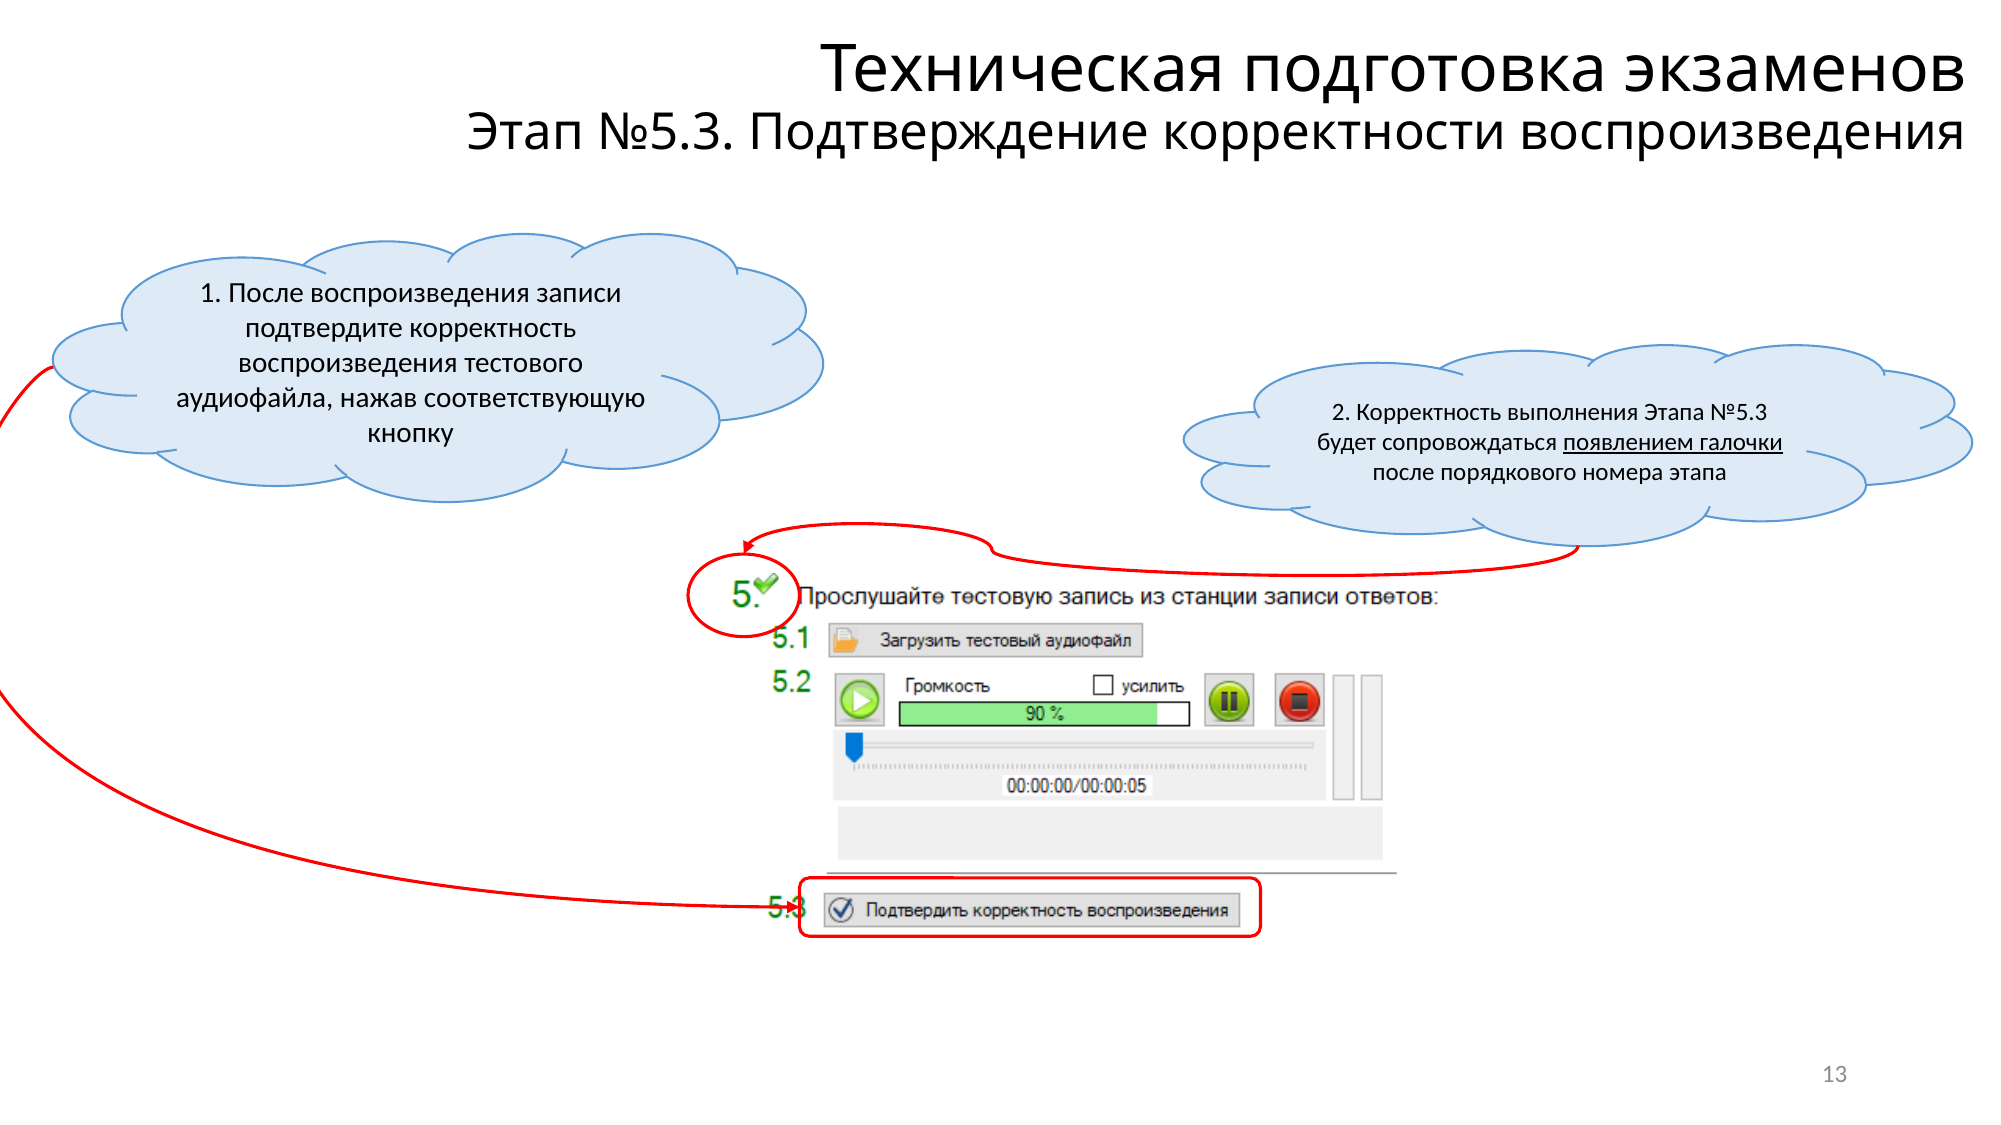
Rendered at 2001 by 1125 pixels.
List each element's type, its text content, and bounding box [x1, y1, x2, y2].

text_box 1. После воспроизведения записи подтвердите корректность воспроизведения тестового аудиофайла, нажав соответствующую кнопку [51, 232, 825, 504]
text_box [415, 523, 822, 885]
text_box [743, 445, 1187, 555]
picture [727, 573, 1455, 937]
title Техническая подготовка экзаменов Этап №5.3. Подтверждение корректности воспроизведения [199, 25, 1983, 250]
text_box 2. Корректность выполнения Этапа №5.3 будет сопровождаться появлением галочки после порядкового номера этапа [1182, 344, 1974, 548]
slide_number 13 [1412, 1042, 1863, 1103]
